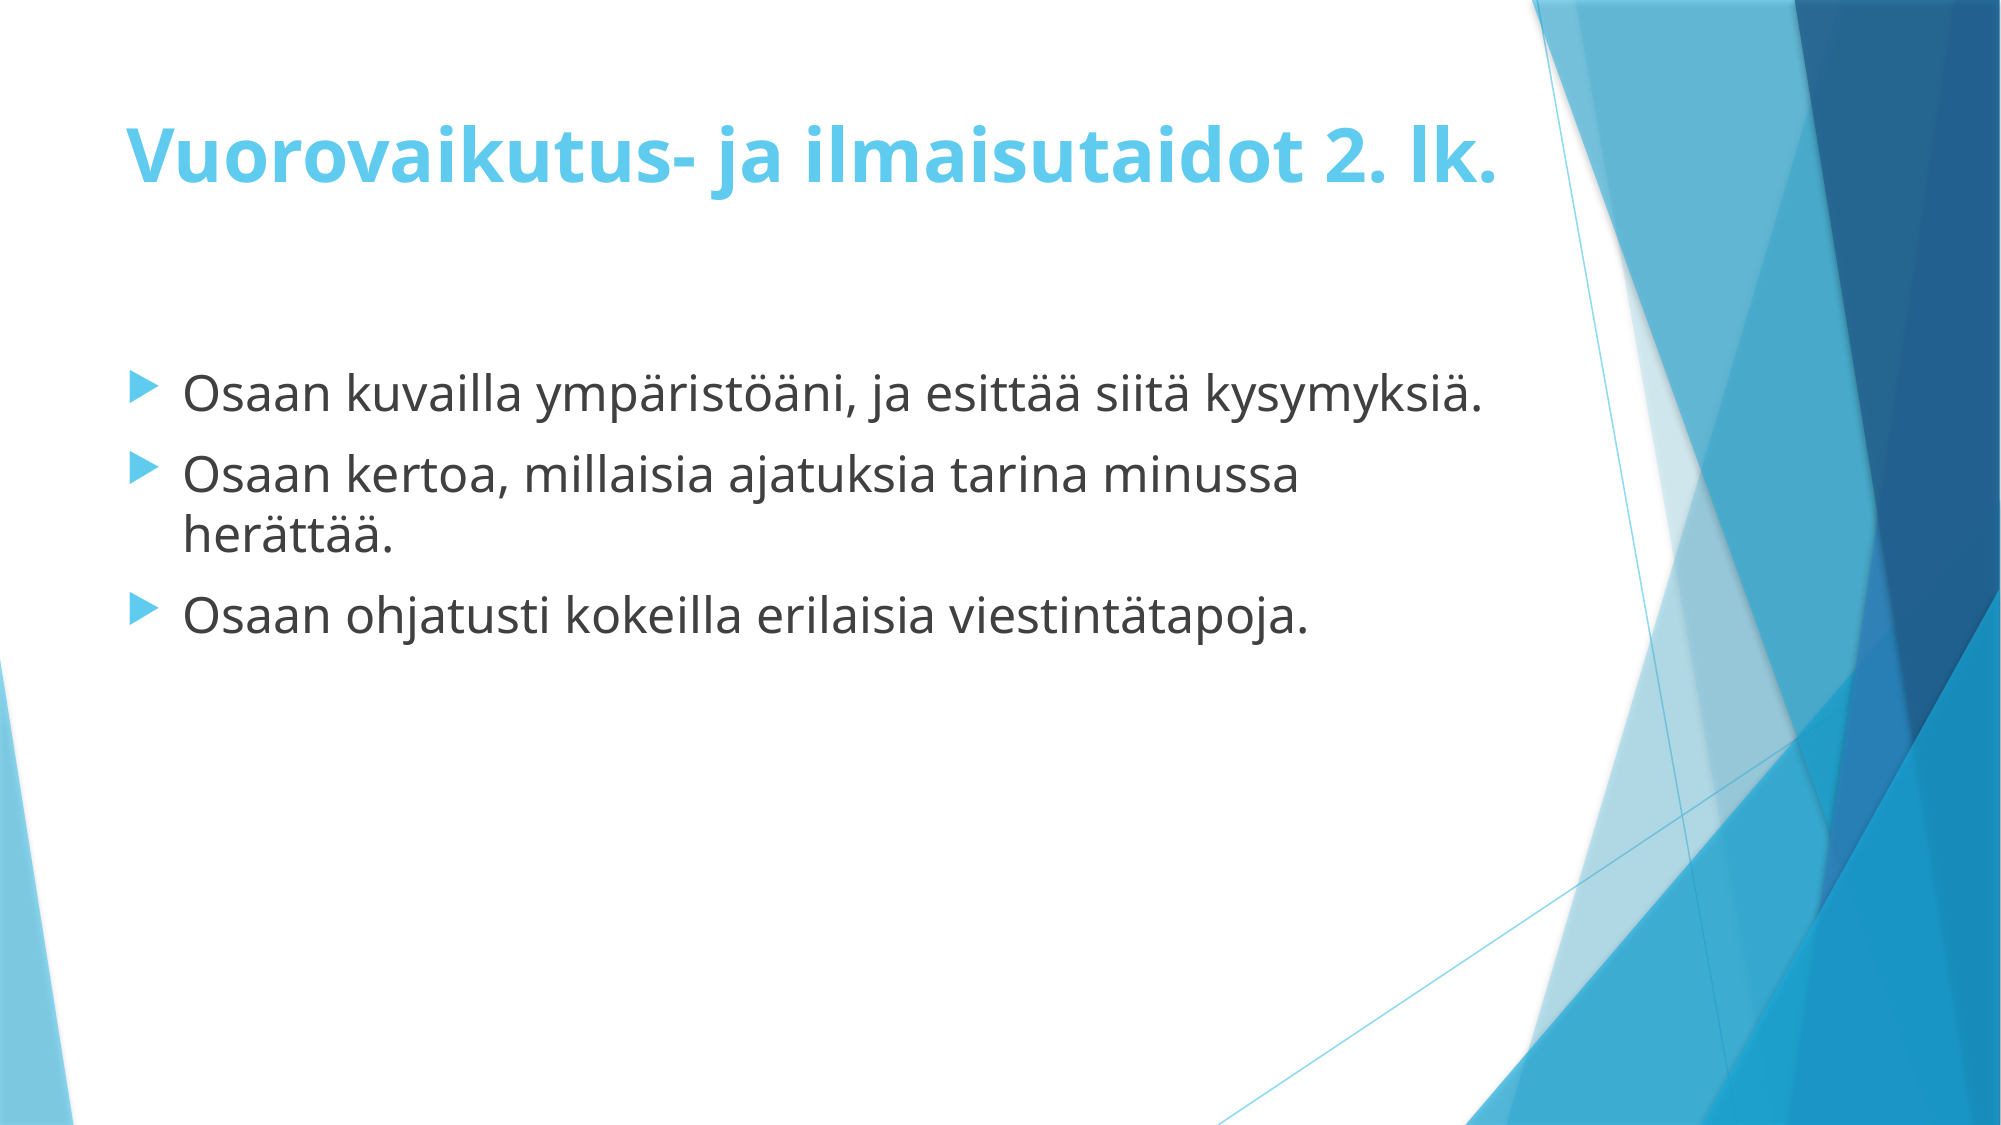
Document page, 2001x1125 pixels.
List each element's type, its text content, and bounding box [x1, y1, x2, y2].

title Vuorovaikutus- ja ilmaisutaidot 2. lk. [111, 99, 1522, 317]
list Osaan kuvailla ympäristöäni, ja esittää siitä kysymyksiä. Osaan kertoa, millaisia ajatuksia tarina minussa herättää. Osaan ohjatusti kokeilla erilaisia viestintätapoja. [111, 354, 1522, 992]
